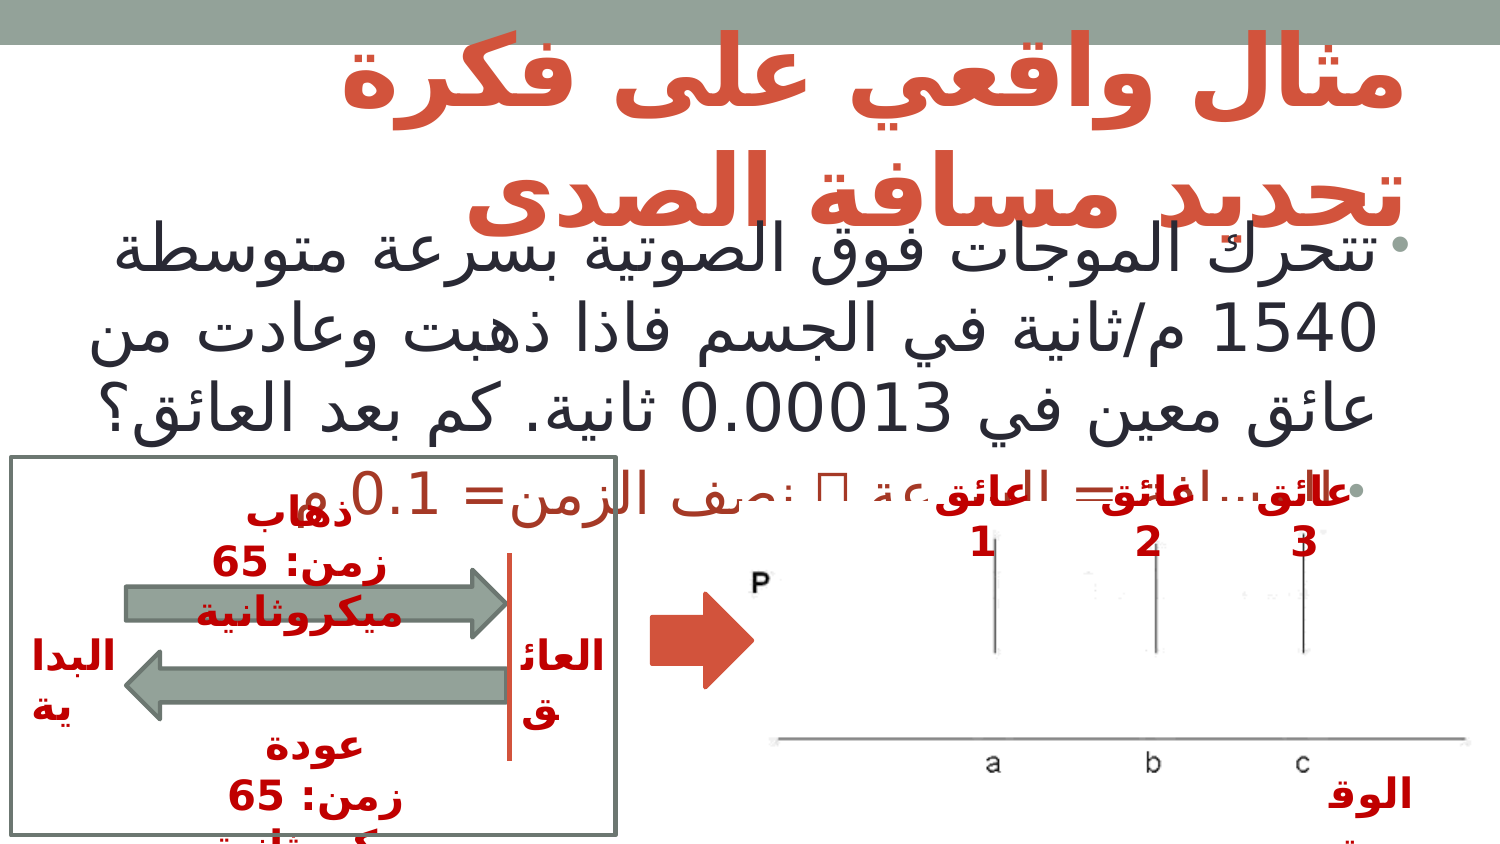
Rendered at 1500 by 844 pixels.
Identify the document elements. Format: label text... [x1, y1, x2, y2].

list تتحرك الموجات فوق الصوتية بسرعة متوسطة 1540 م/ثانية في الجسم فاذا ذهبت وعادت من عائق معين في 0.00013 ثانية. كم بعد العائق؟ المسافة = السرعة  نصف الزمن= 0.1 م [17, 196, 1425, 797]
text_box [9, 455, 618, 837]
title مثال واقعي على فكرة تحديد مسافة الصدى [75, 65, 1425, 188]
text_box [649, 591, 736, 690]
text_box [16, 477, 634, 828]
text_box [739, 456, 1500, 836]
